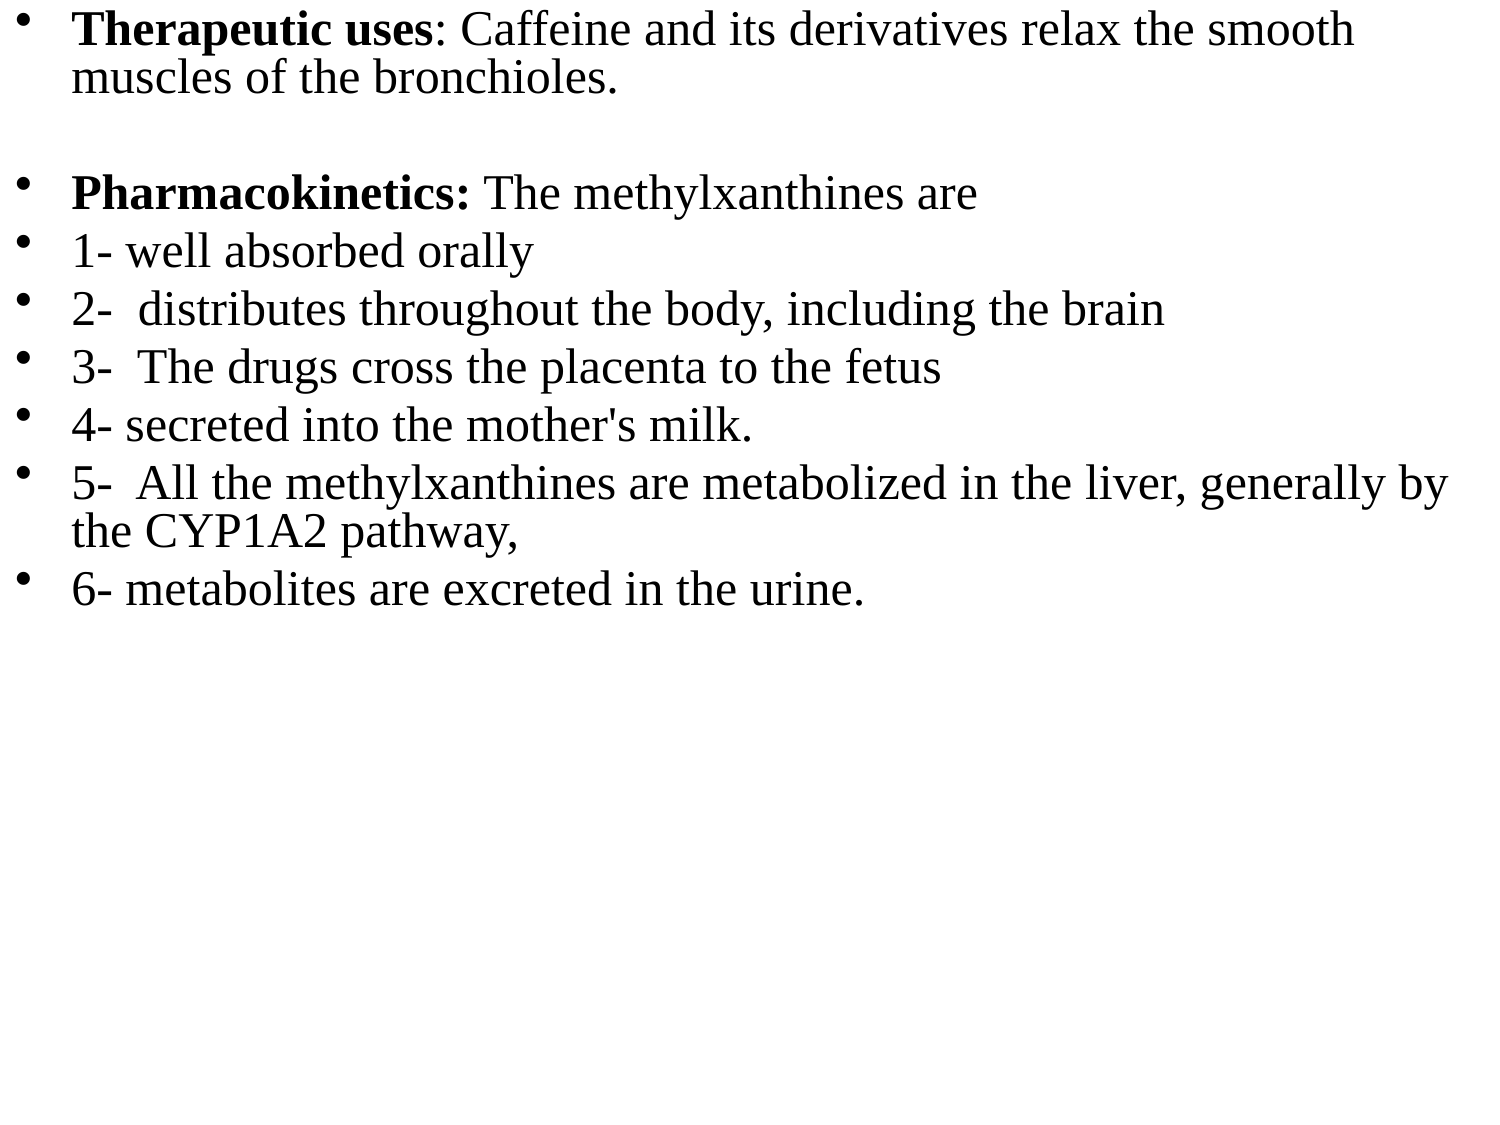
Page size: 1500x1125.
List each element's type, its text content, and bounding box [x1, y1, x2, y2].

list Therapeutic uses: Caffeine and its derivatives relax the smooth muscles of the bronchioles. Pharmacokinetics: The methylxanthines are 1- well absorbed orally 2- distributes throughout the body, including the brain 3- The drugs cross the placenta to the fetus 4- secreted into the mother's milk. 5- All the methylxanthines are metabolized in the liver, generally by the CYP1A2 pathway, 6- metabolites are excreted in the urine. [0, 0, 1500, 1125]
